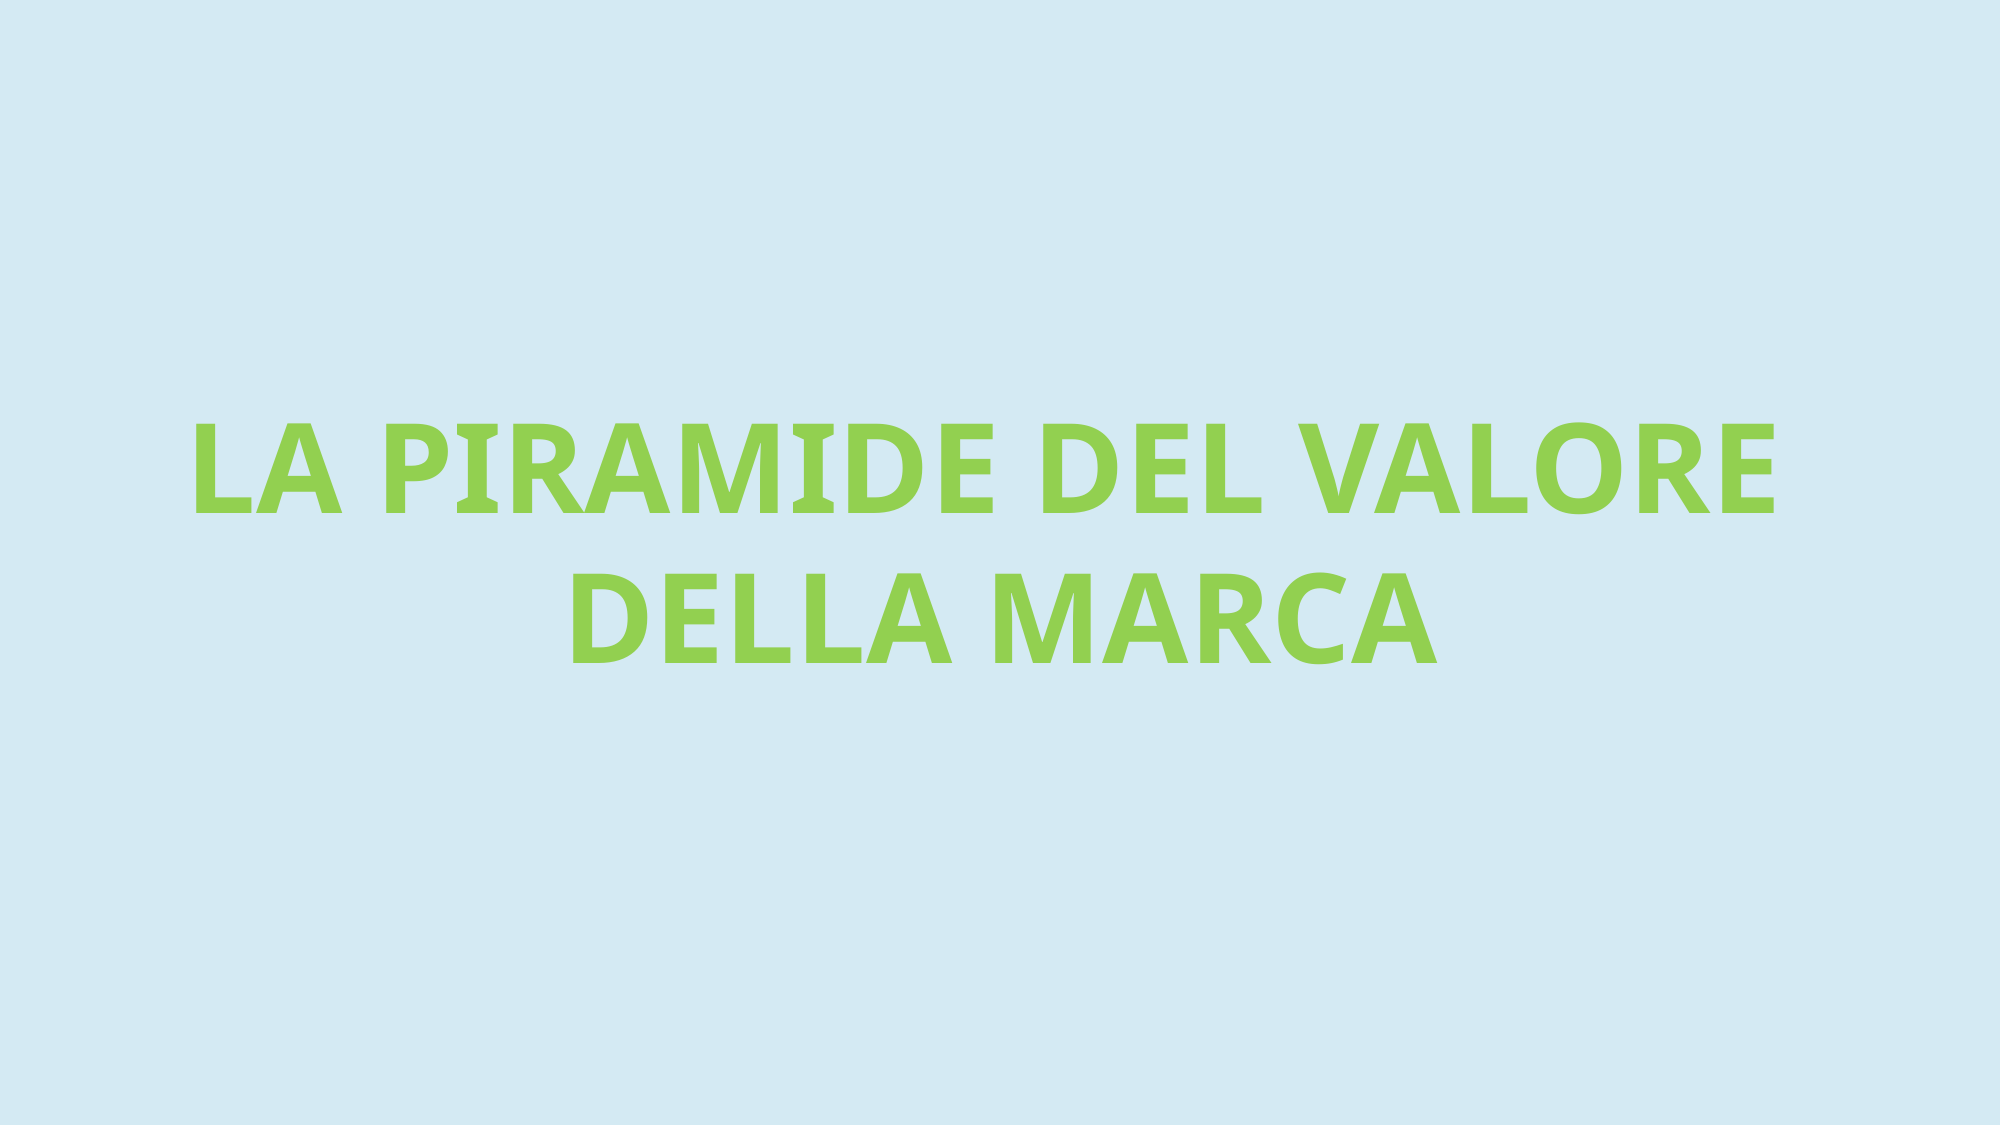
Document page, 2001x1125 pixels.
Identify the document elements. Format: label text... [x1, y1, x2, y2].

text_box LA PIRAMIDE DEL VALORE DELLA MARCA [0, 380, 2000, 741]
